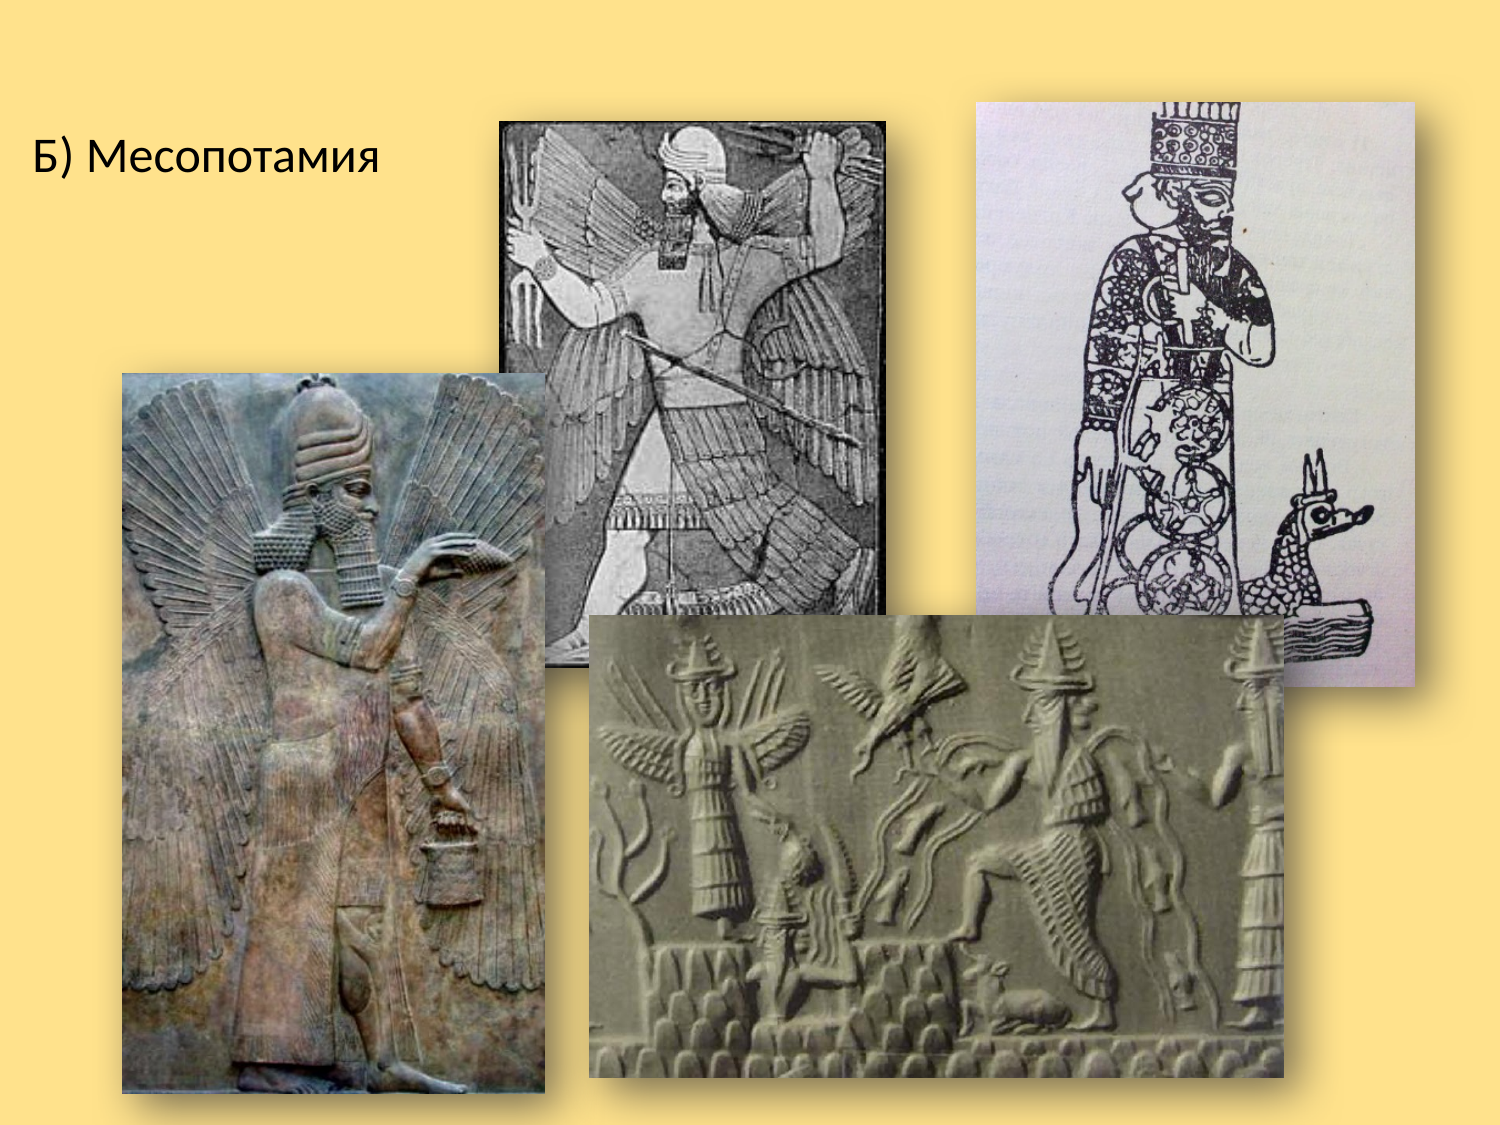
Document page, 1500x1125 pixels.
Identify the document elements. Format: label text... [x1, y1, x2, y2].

picture [122, 102, 1415, 1094]
list Б) Месопотамия [17, 121, 471, 221]
